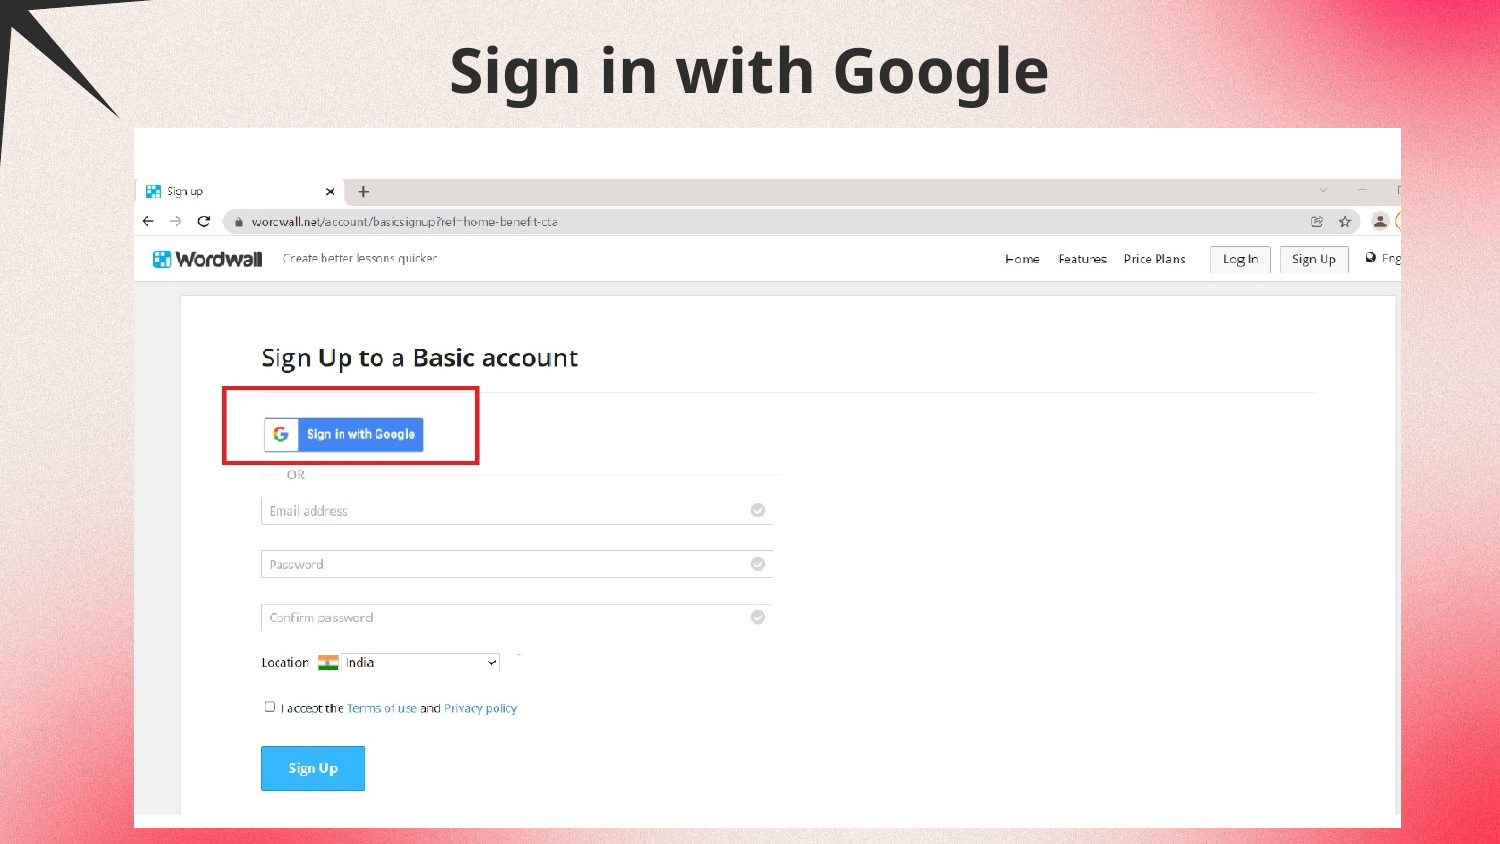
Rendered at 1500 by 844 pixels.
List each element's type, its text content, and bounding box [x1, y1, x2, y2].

title Sign in with Google [116, 16, 1383, 110]
picture [0, 0, 1500, 844]
